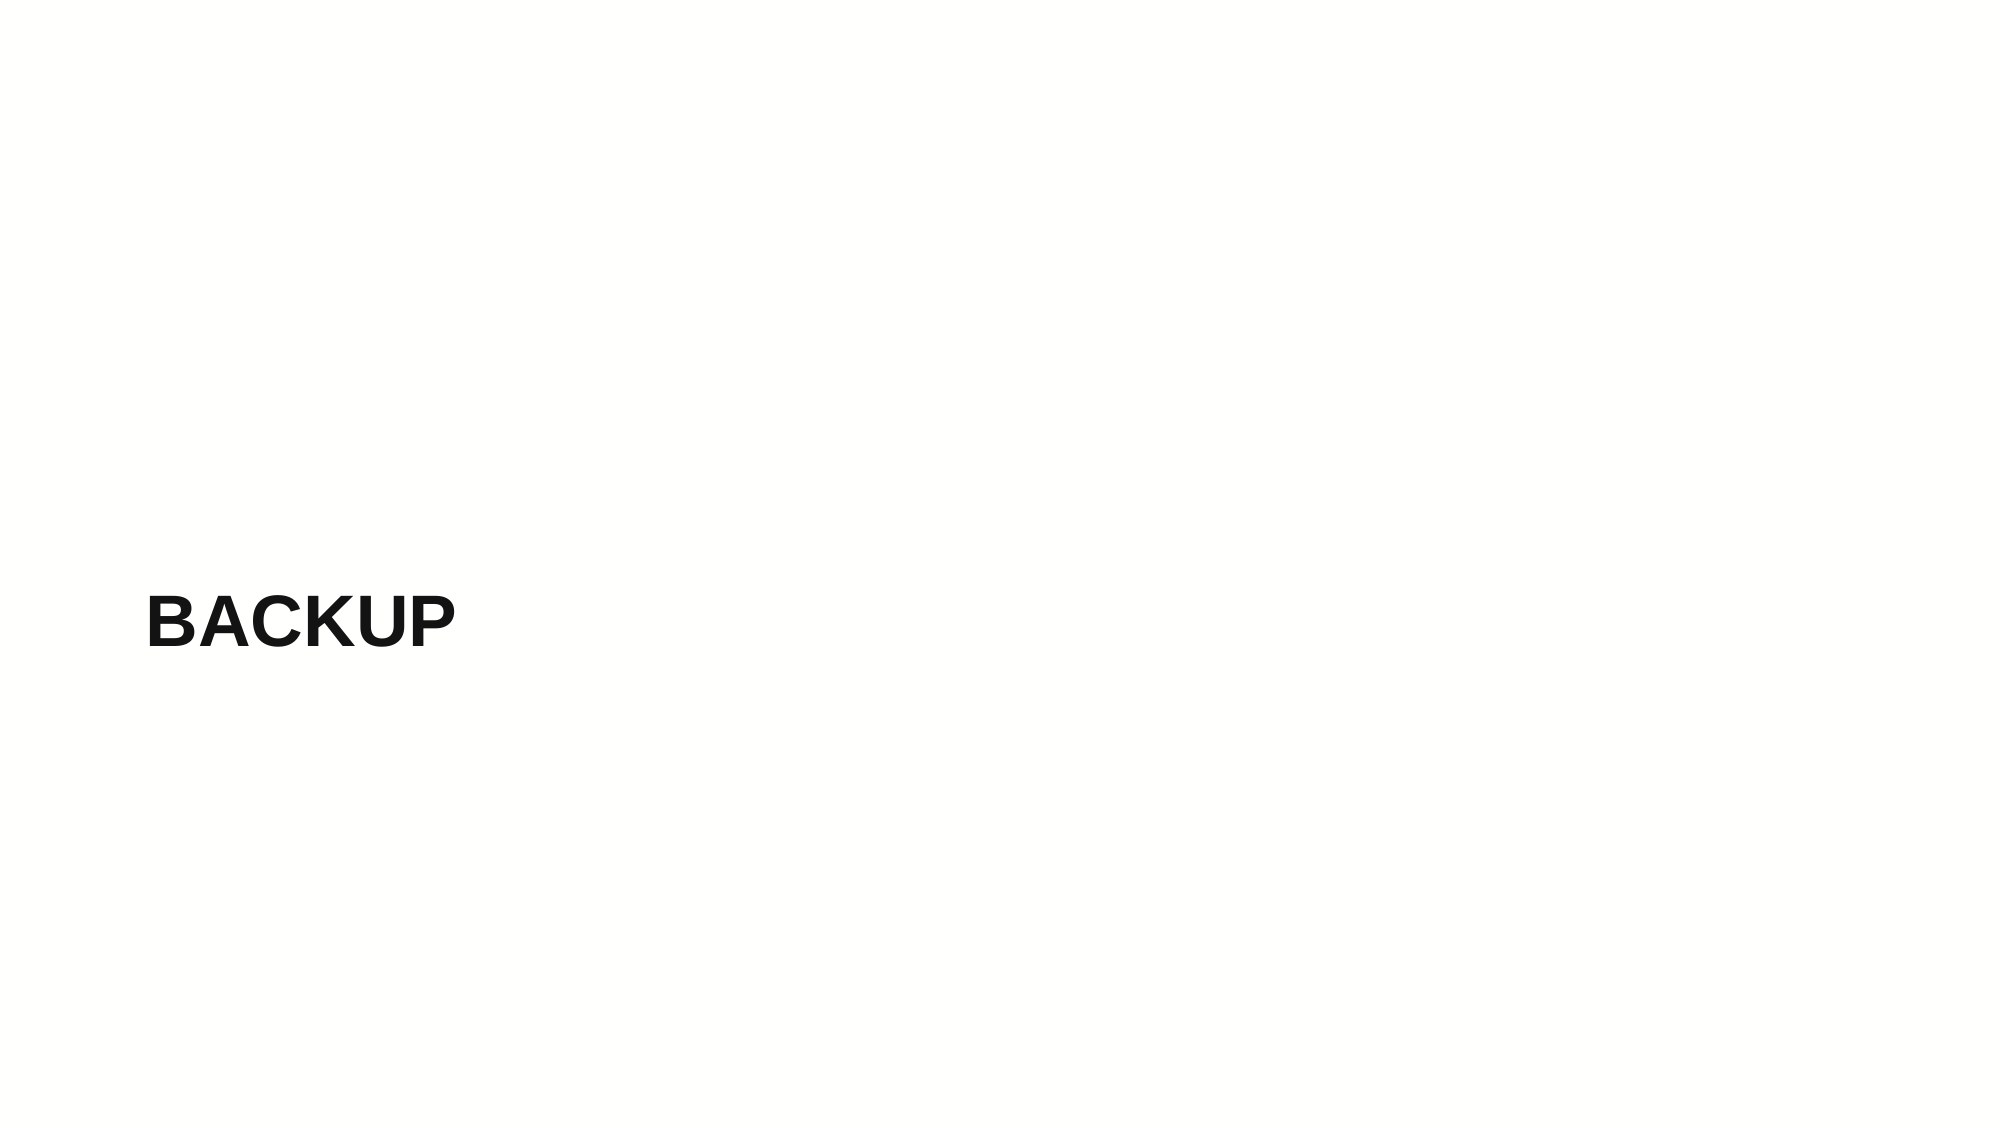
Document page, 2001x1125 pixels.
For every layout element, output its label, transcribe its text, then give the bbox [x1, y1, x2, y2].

title backup [130, 523, 1931, 711]
